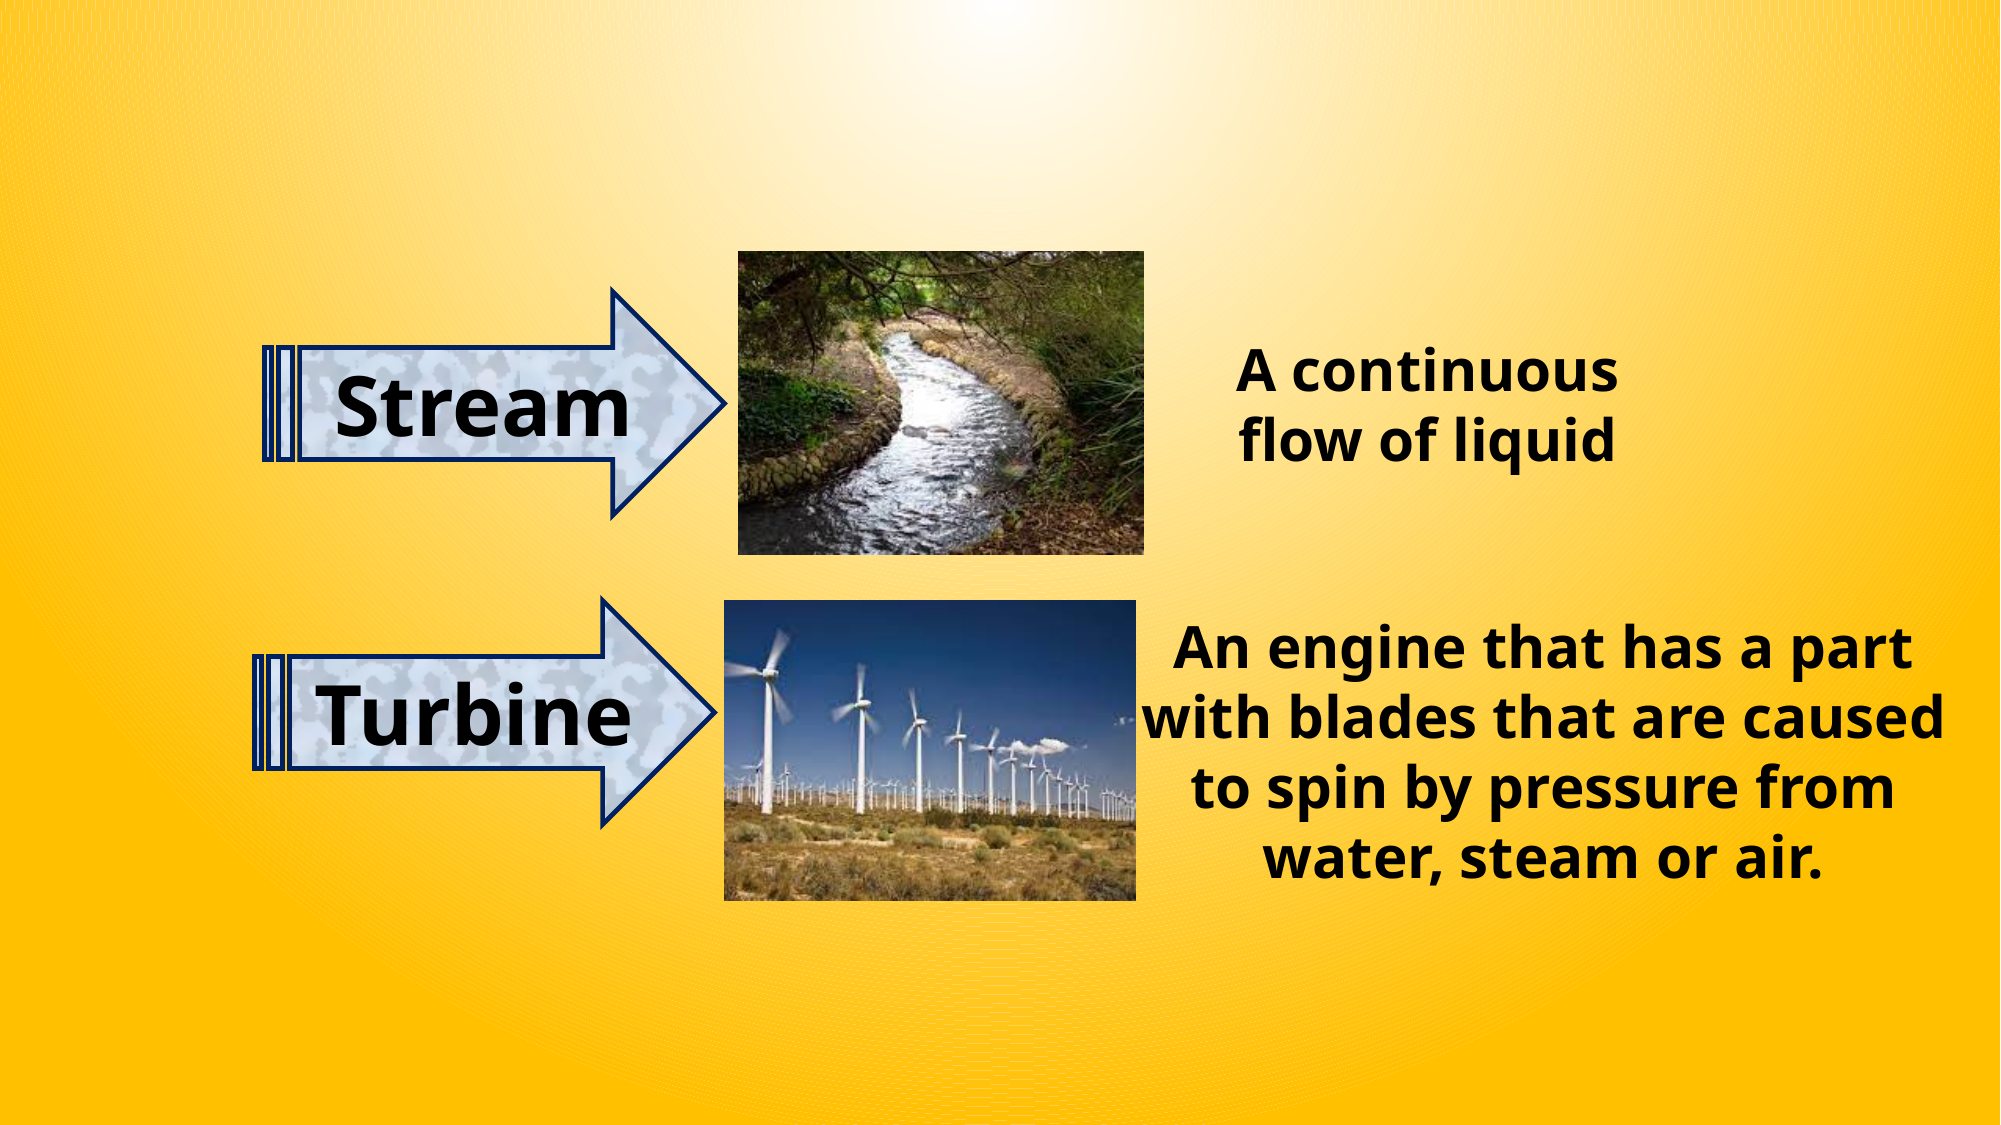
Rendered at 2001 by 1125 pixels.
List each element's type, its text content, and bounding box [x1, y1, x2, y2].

text_box Stream [278, 346, 294, 460]
text_box Turbine [254, 655, 263, 769]
text_box A continuous flow of liquid [1183, 345, 1672, 462]
text_box Turbine [288, 597, 717, 827]
picture [738, 251, 1144, 556]
text_box Turbine [268, 655, 284, 769]
text_box Stream [298, 289, 727, 518]
picture [724, 600, 1136, 901]
text_box Stream [264, 346, 273, 460]
text_box An engine that has a part with blades that are caused to spin by pressure from water, steam or air. [1096, 590, 1991, 910]
